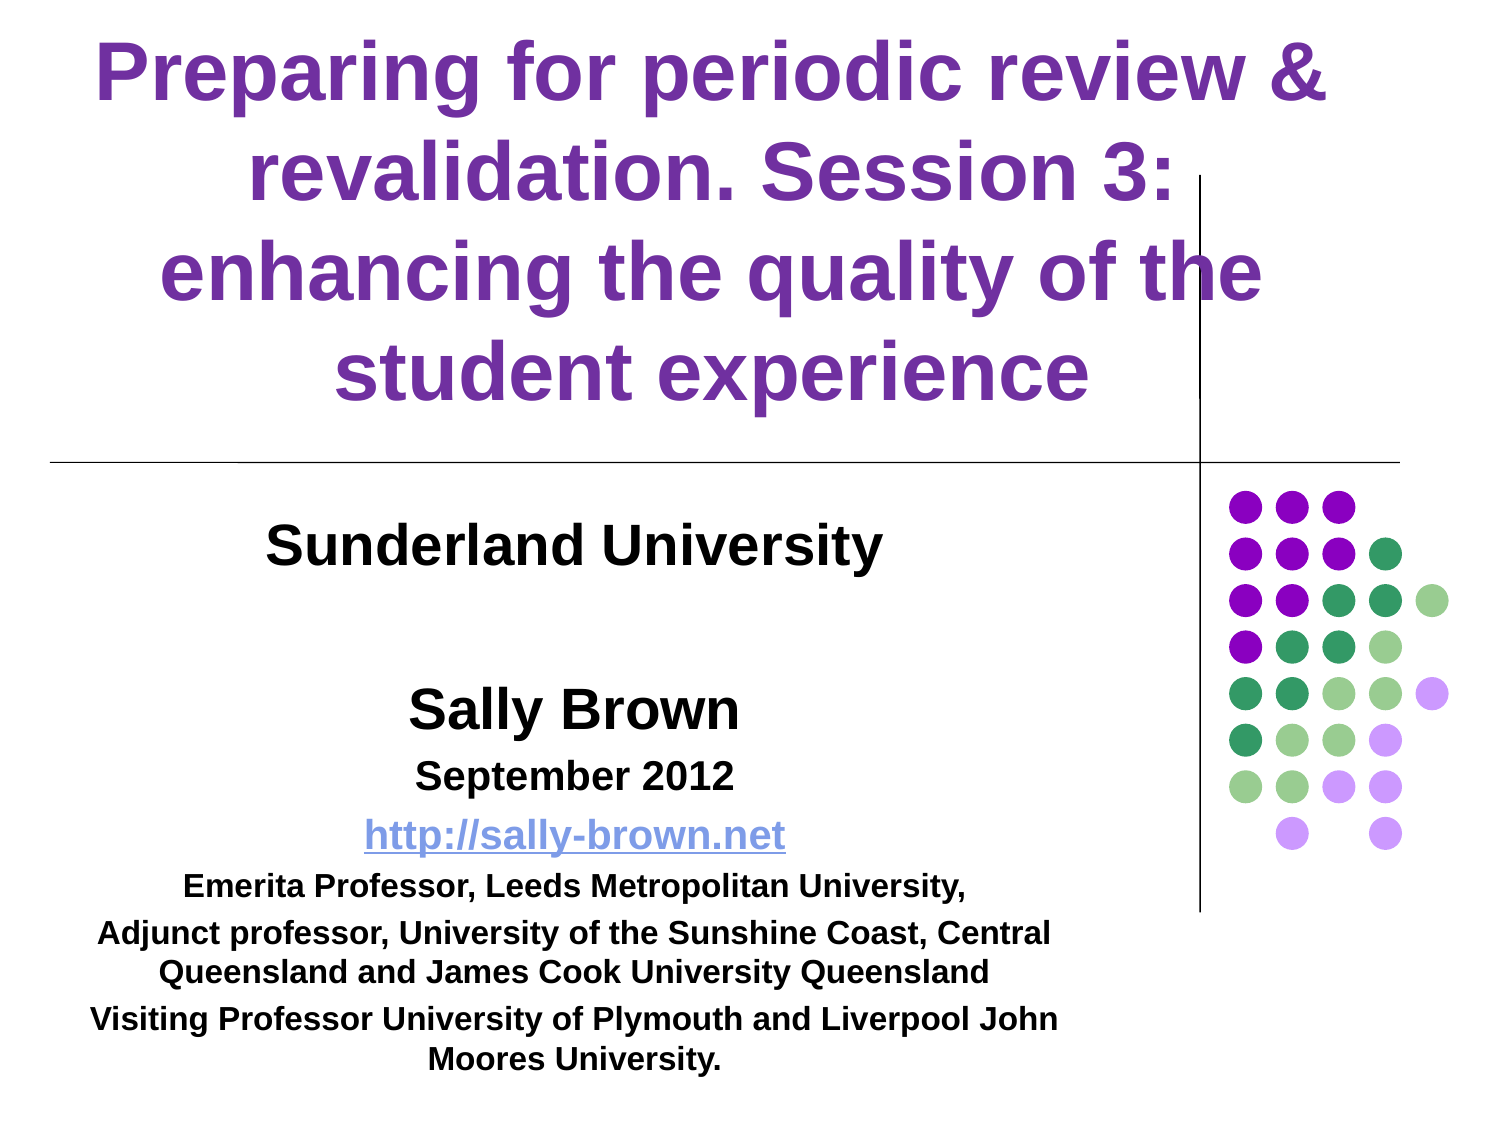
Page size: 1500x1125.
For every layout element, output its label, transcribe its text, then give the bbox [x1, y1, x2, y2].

title Preparing for periodic review & revalidation. Session 3: enhancing the quality of the student experience [37, 124, 1388, 426]
subtitle Sunderland University Sally Brown September 2012 http://sally-brown.net Emerita Professor, Leeds Metropolitan University, Adjunct professor, University of the Sunshine Coast, Central Queensland and James Cook University Queensland Visiting Professor University of Plymouth and Liverpool John Moores University. [62, 499, 1088, 1051]
